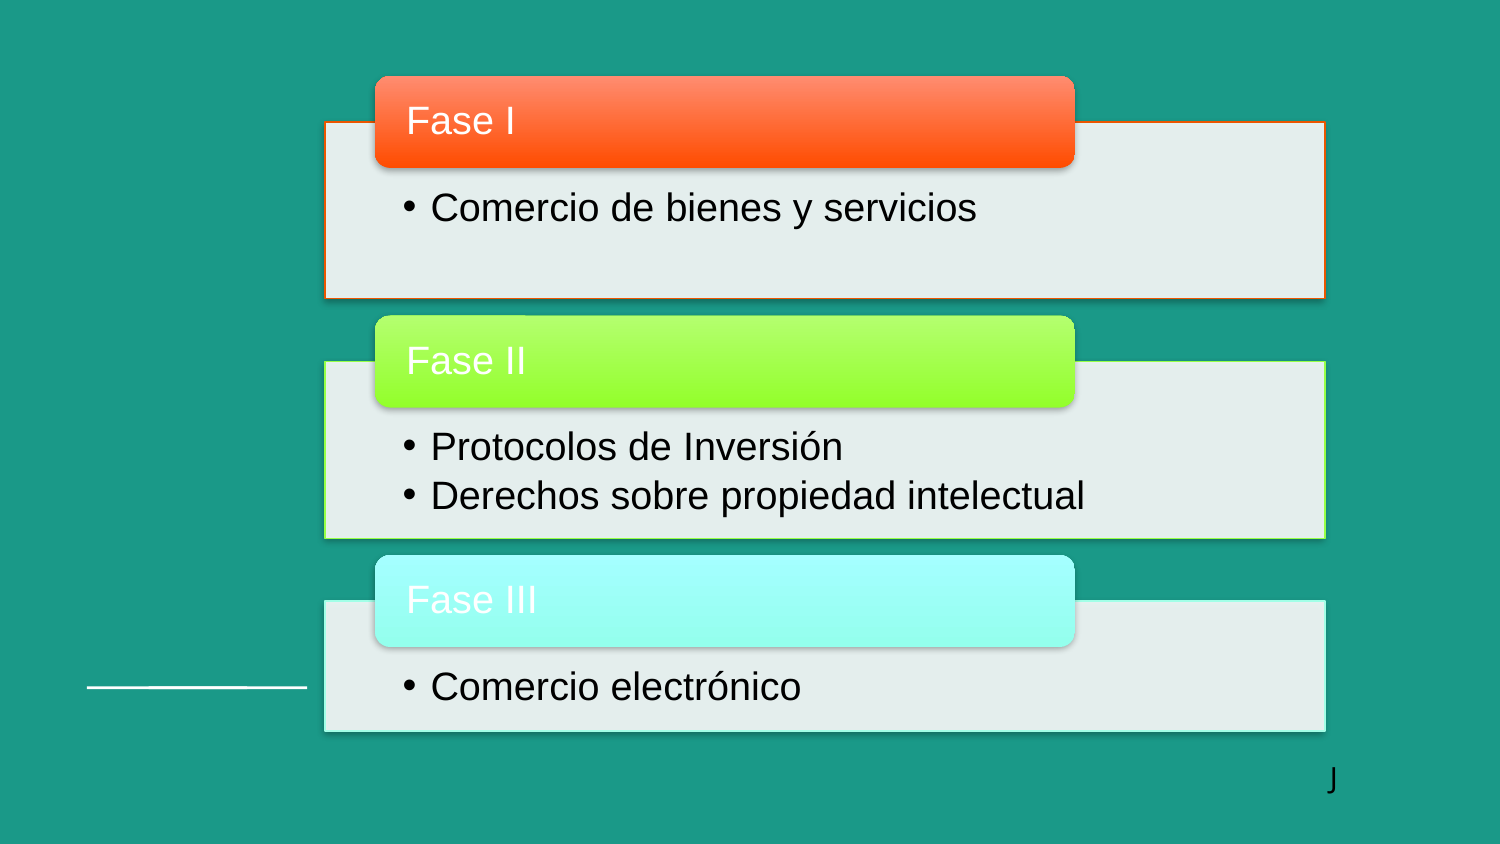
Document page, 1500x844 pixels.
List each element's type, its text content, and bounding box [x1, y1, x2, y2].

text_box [324, 75, 1326, 732]
text_box J [1315, 744, 1389, 810]
